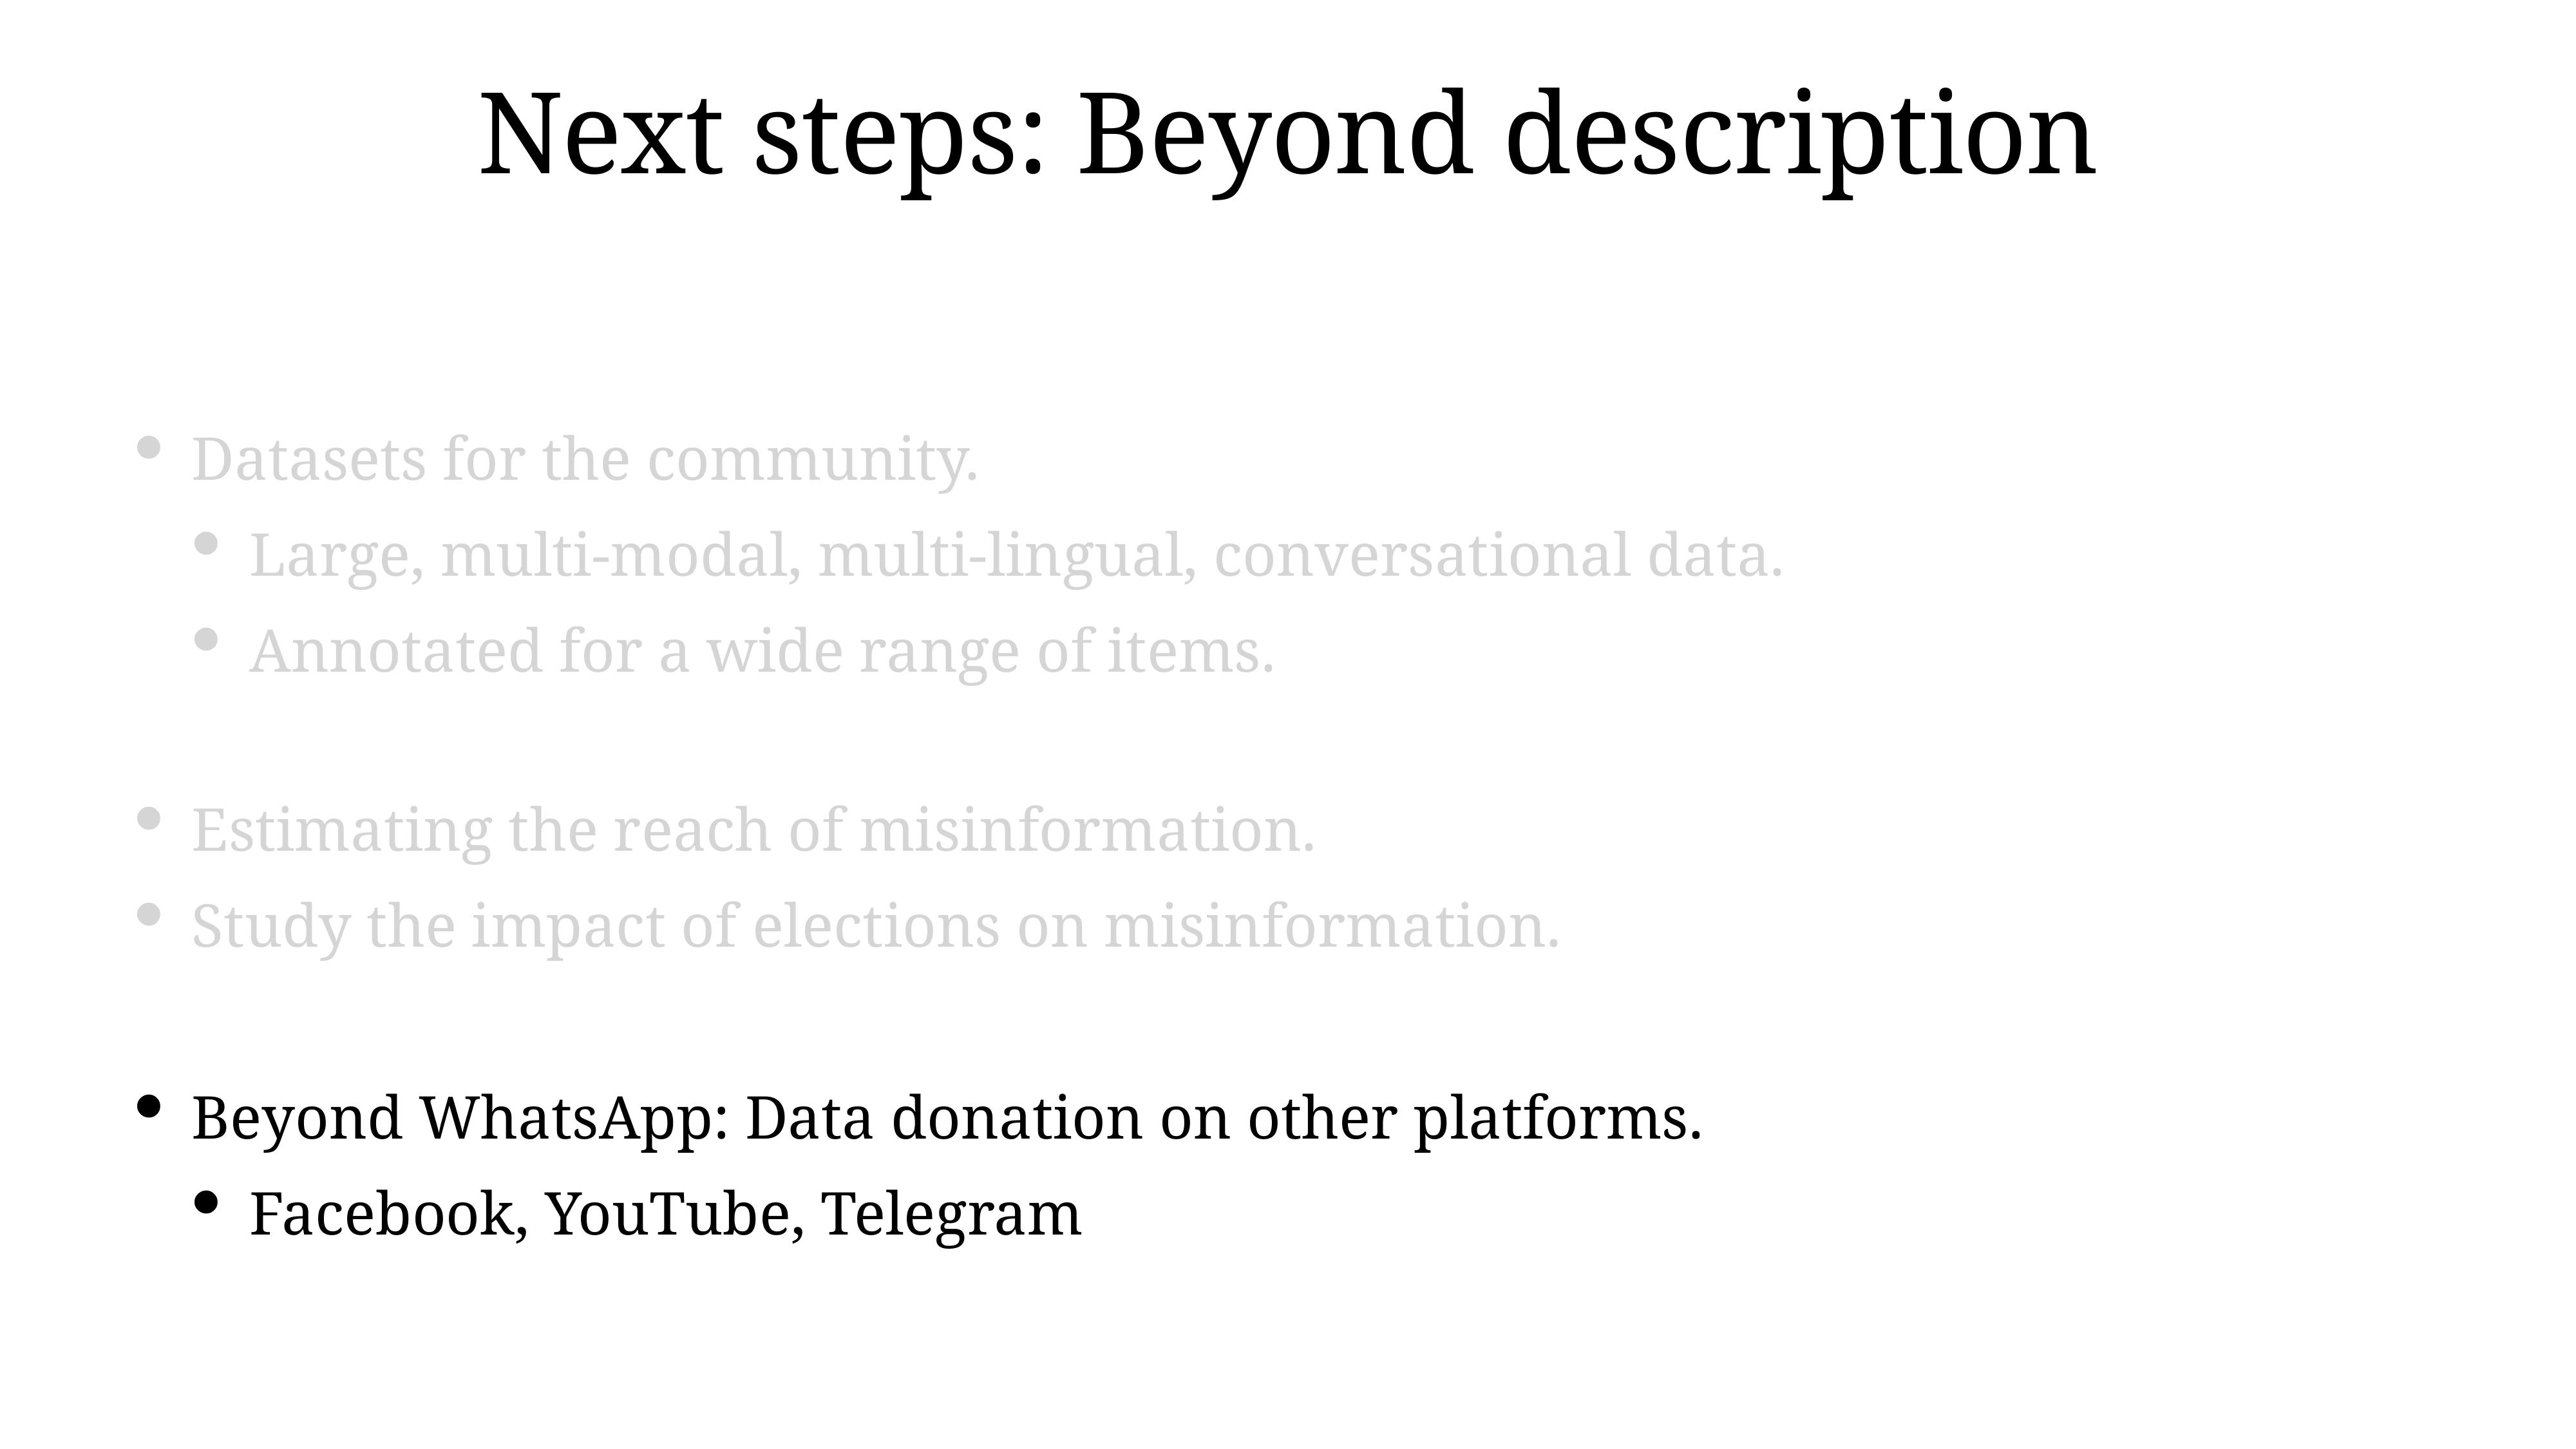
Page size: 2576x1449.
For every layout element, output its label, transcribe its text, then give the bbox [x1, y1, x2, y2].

title Next steps: Beyond description [128, 81, 2448, 265]
list Datasets for the community. Large, multi-modal, multi-lingual, conversational data. Annotated for a wide range of items. Estimating the reach of misinformation. Study the impact of elections on misinformation. Beyond WhatsApp: Data donation on other platforms. Facebook, YouTube, Telegram [128, 423, 2448, 1321]
